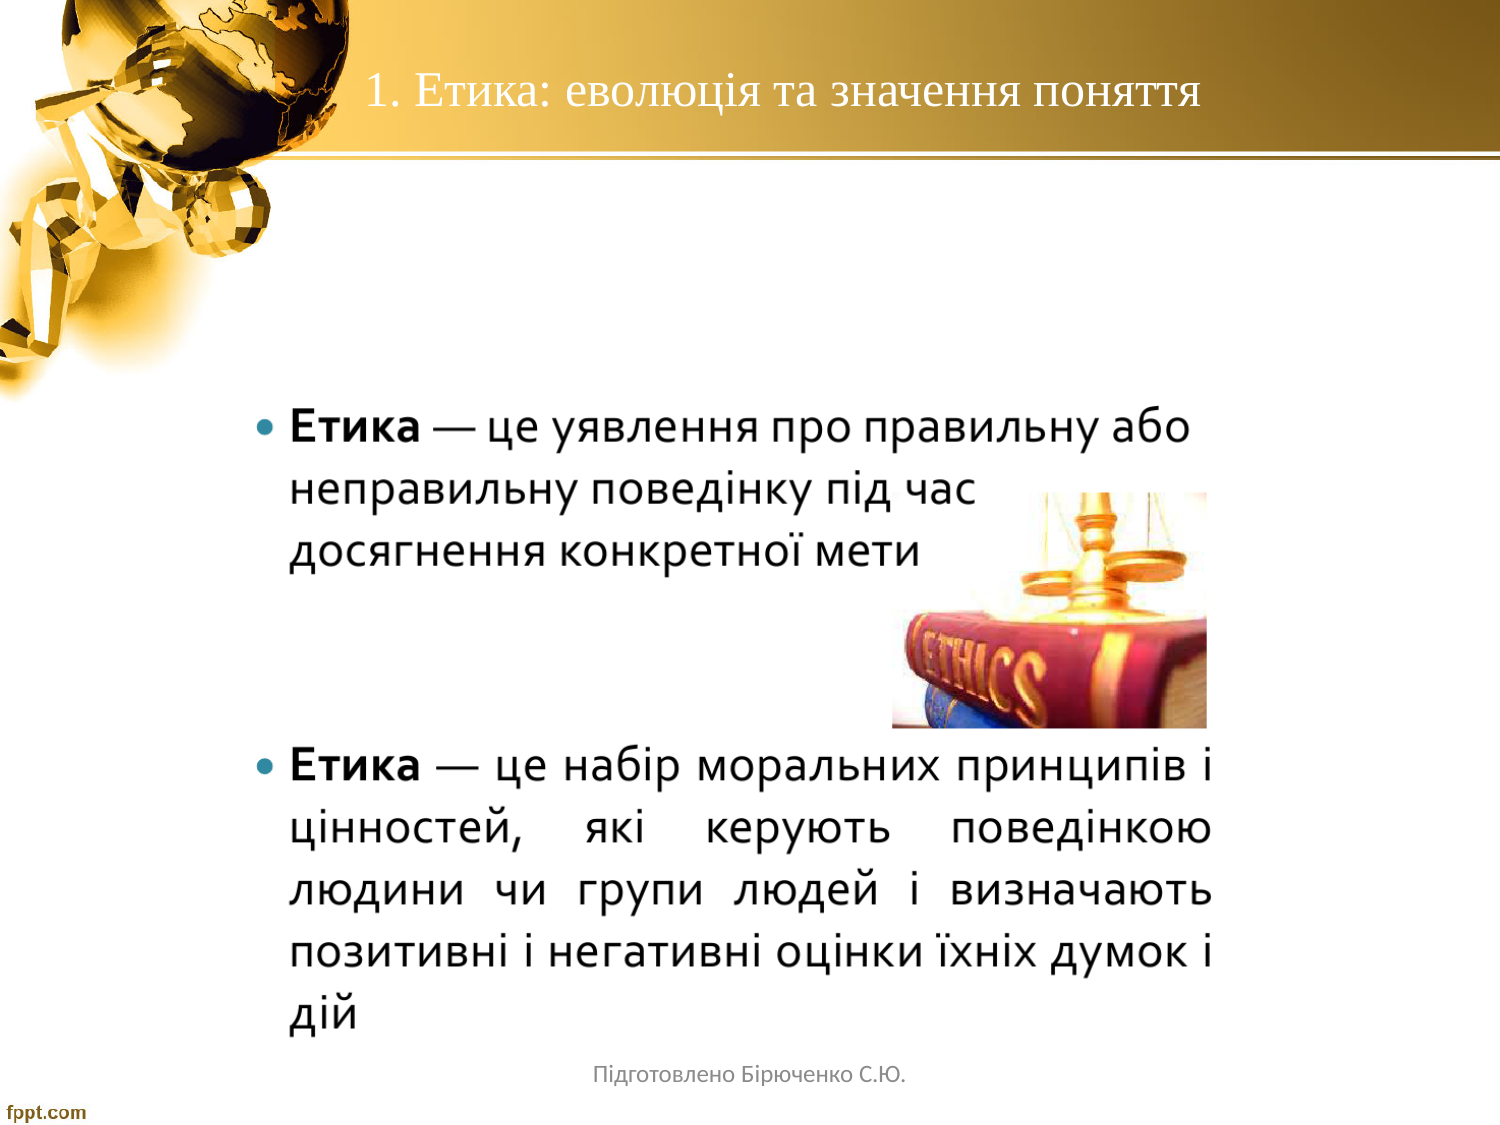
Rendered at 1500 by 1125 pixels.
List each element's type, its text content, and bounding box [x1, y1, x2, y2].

footer Підготовлено Бірюченко С.Ю. [512, 1065, 988, 1103]
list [250, 361, 1223, 1058]
title 1. Етика: еволюція та значення поняття [349, 36, 1427, 137]
picture [0, 0, 1500, 1125]
